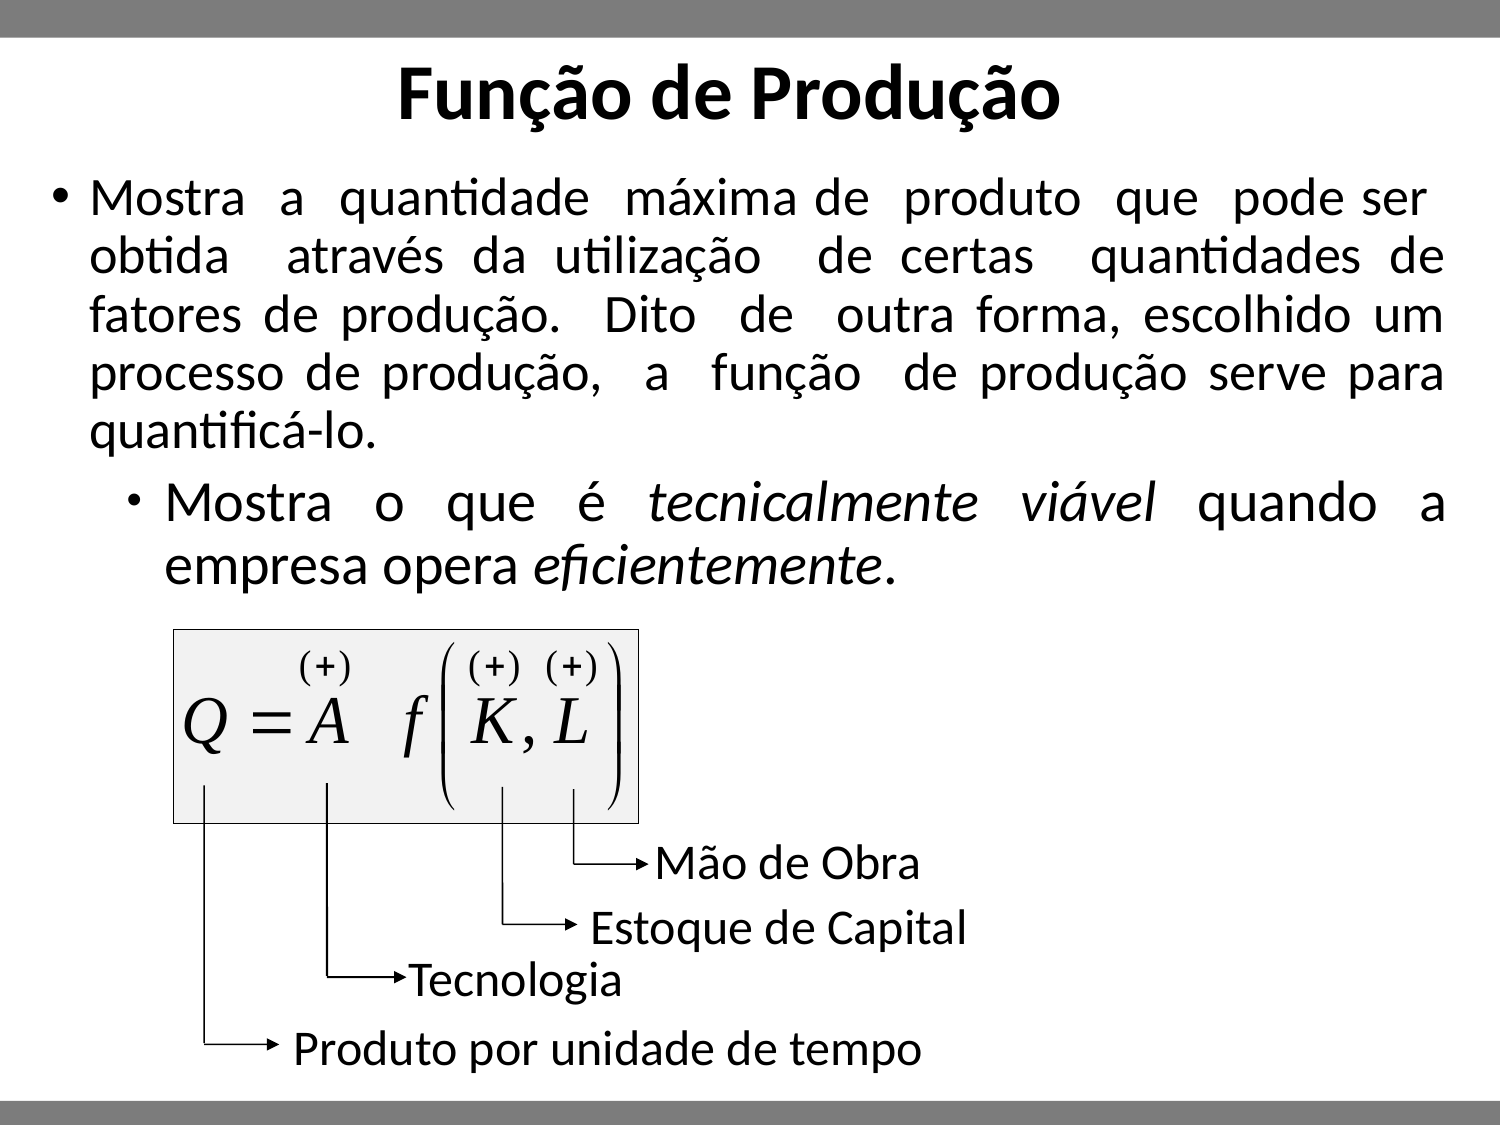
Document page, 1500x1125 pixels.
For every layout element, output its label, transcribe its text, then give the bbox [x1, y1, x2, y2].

text_box Mão de Obra [639, 822, 940, 897]
text_box [502, 918, 578, 931]
text_box [573, 857, 649, 871]
text_box Estoque de Capital [575, 886, 1116, 962]
text_box Produto por unidade de tempo [279, 1007, 1013, 1083]
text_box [173, 629, 639, 824]
text_box Tecnologia [393, 939, 735, 1015]
text_box Função de Produção [382, 32, 1079, 238]
text_box [204, 1038, 280, 1051]
text_box Mostra a quantidade máxima de produto que pode ser obtida através da utilização de certas quantidades de fatores de produção. Dito de outra forma, escolhido um processo de produção, a função de produção serve para quantificá-lo. Mostra o que é tecnicalmente viável quando a empresa opera eficientemente. [36, 161, 1463, 674]
